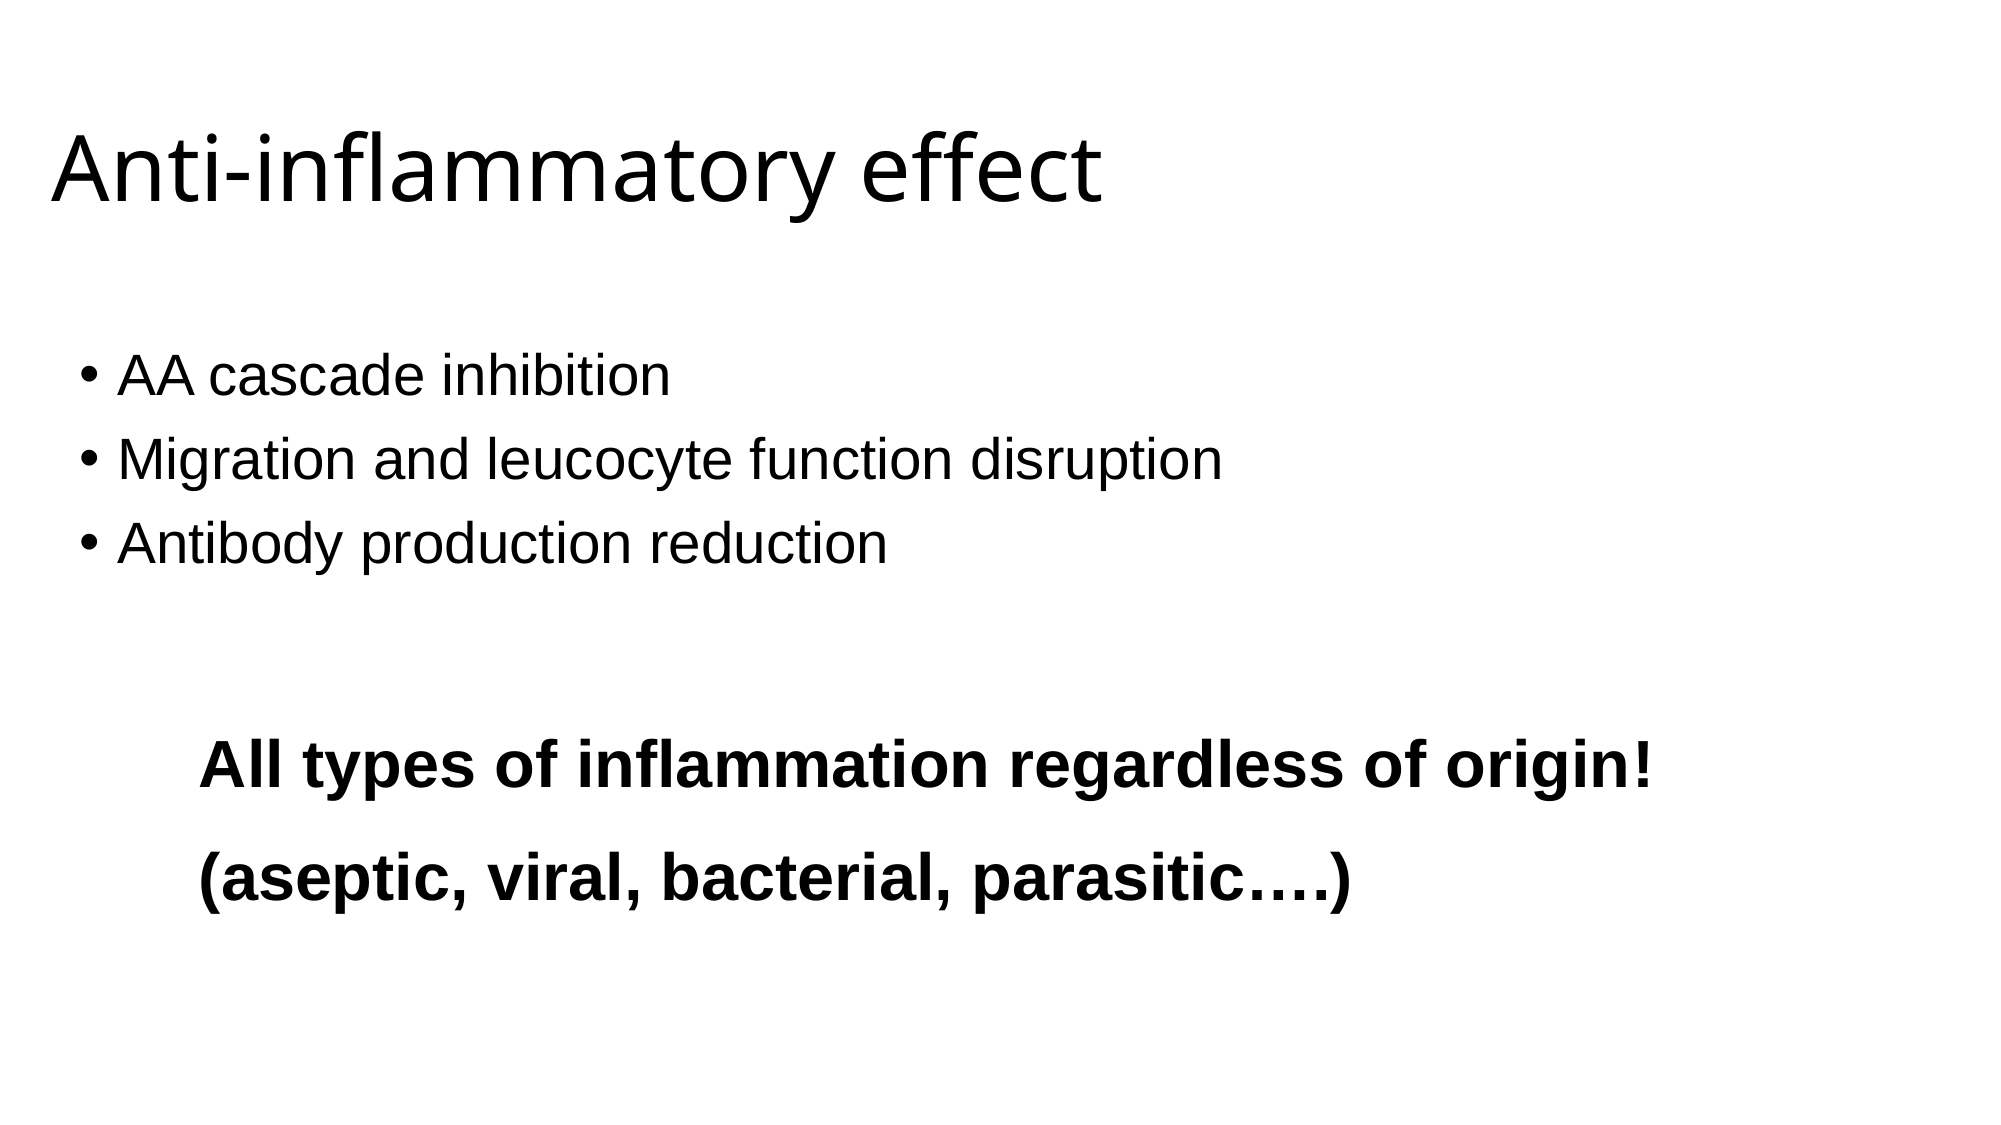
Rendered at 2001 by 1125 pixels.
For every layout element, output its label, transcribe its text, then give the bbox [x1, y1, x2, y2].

title Anti-inflammatory effect [36, 78, 1626, 266]
text_box All types of inflammation regardless of origin! (aseptic, viral, bacterial, parasitic….) [184, 713, 1721, 922]
list AA cascade inhibition Migration and leucocyte function disruption Antibody production reduction [64, 338, 1340, 1013]
